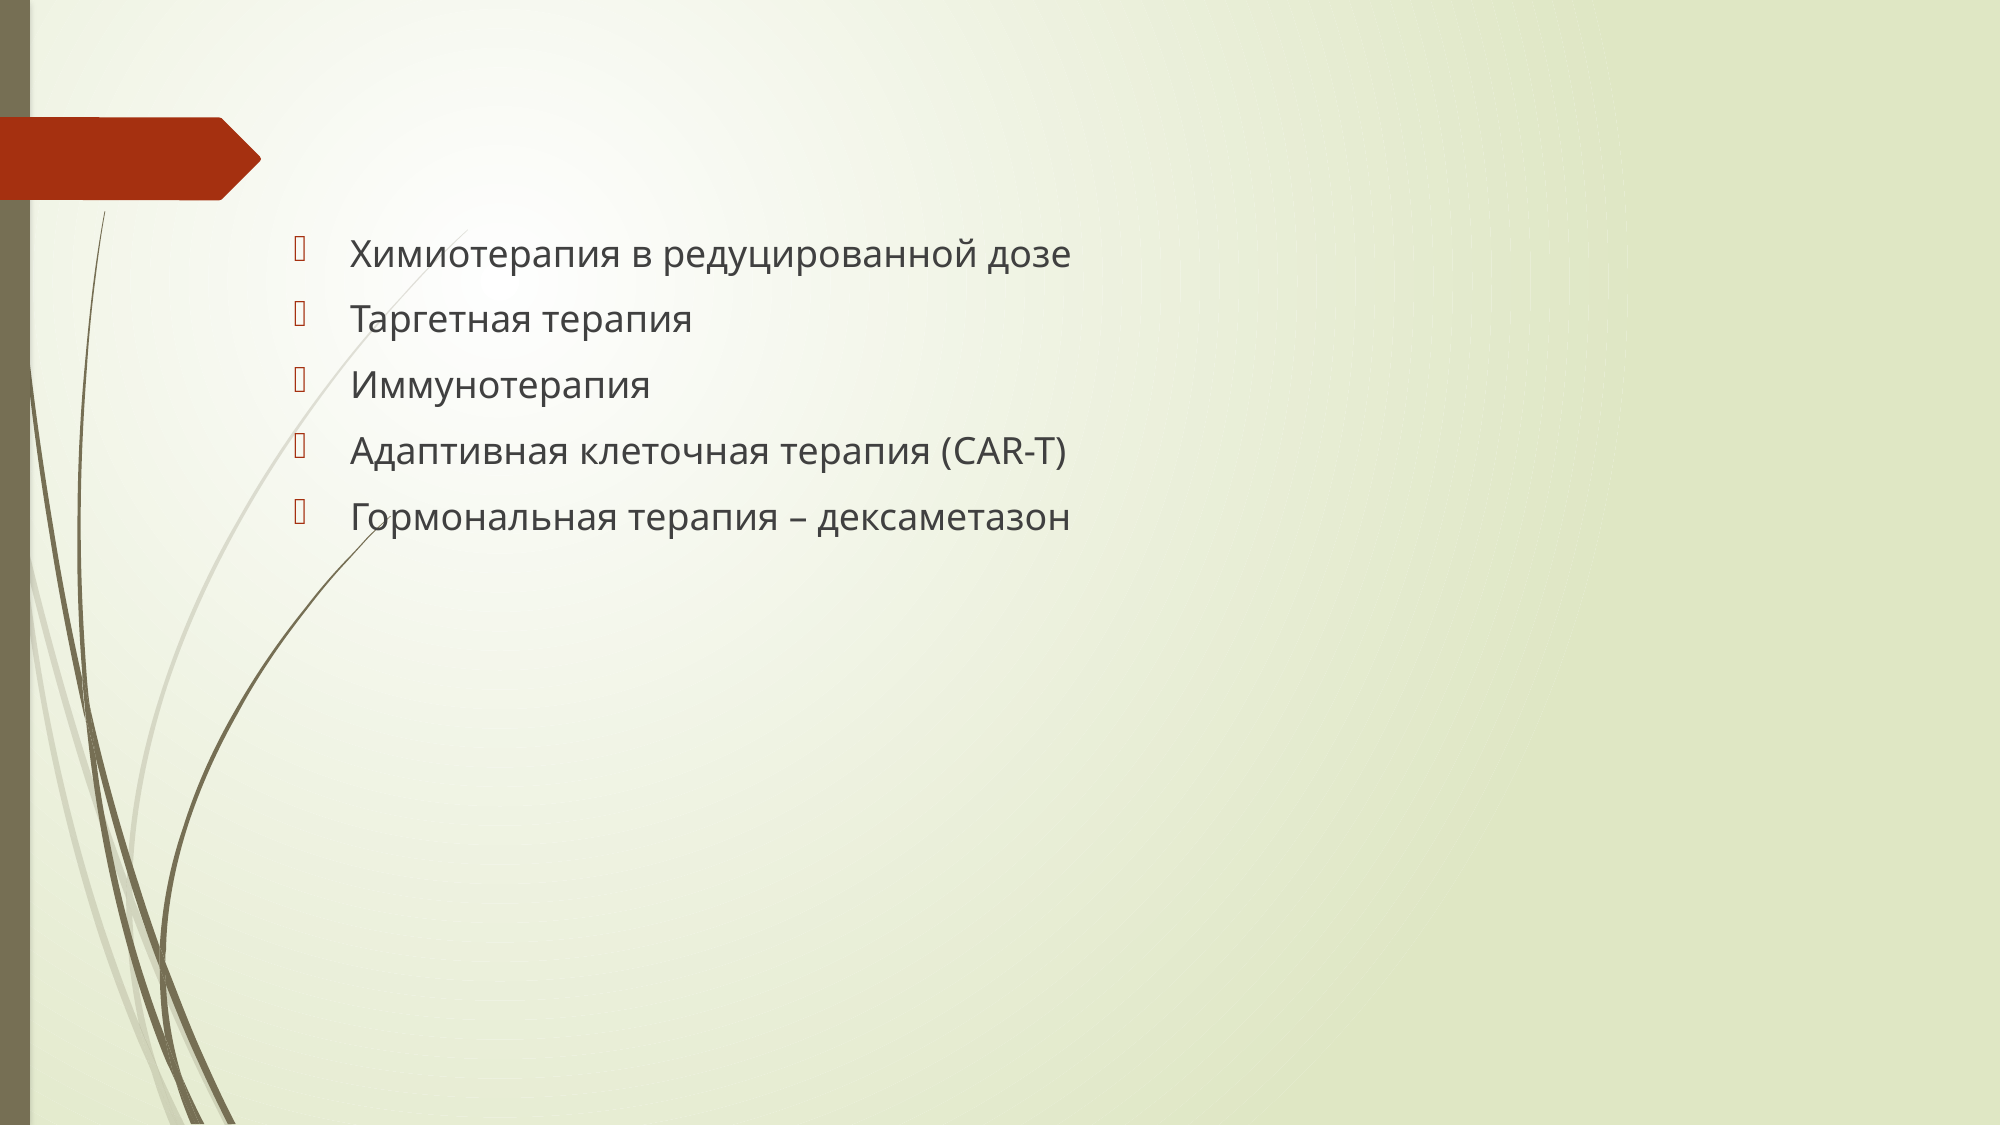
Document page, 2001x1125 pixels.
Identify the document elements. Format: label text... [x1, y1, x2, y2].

list Химиотерапия в редуцированной дозе Таргетная терапия Иммунотерапия Адаптивная клеточная терапия (CAR-T) Гормональная терапия – дексаметазон [278, 222, 1888, 970]
